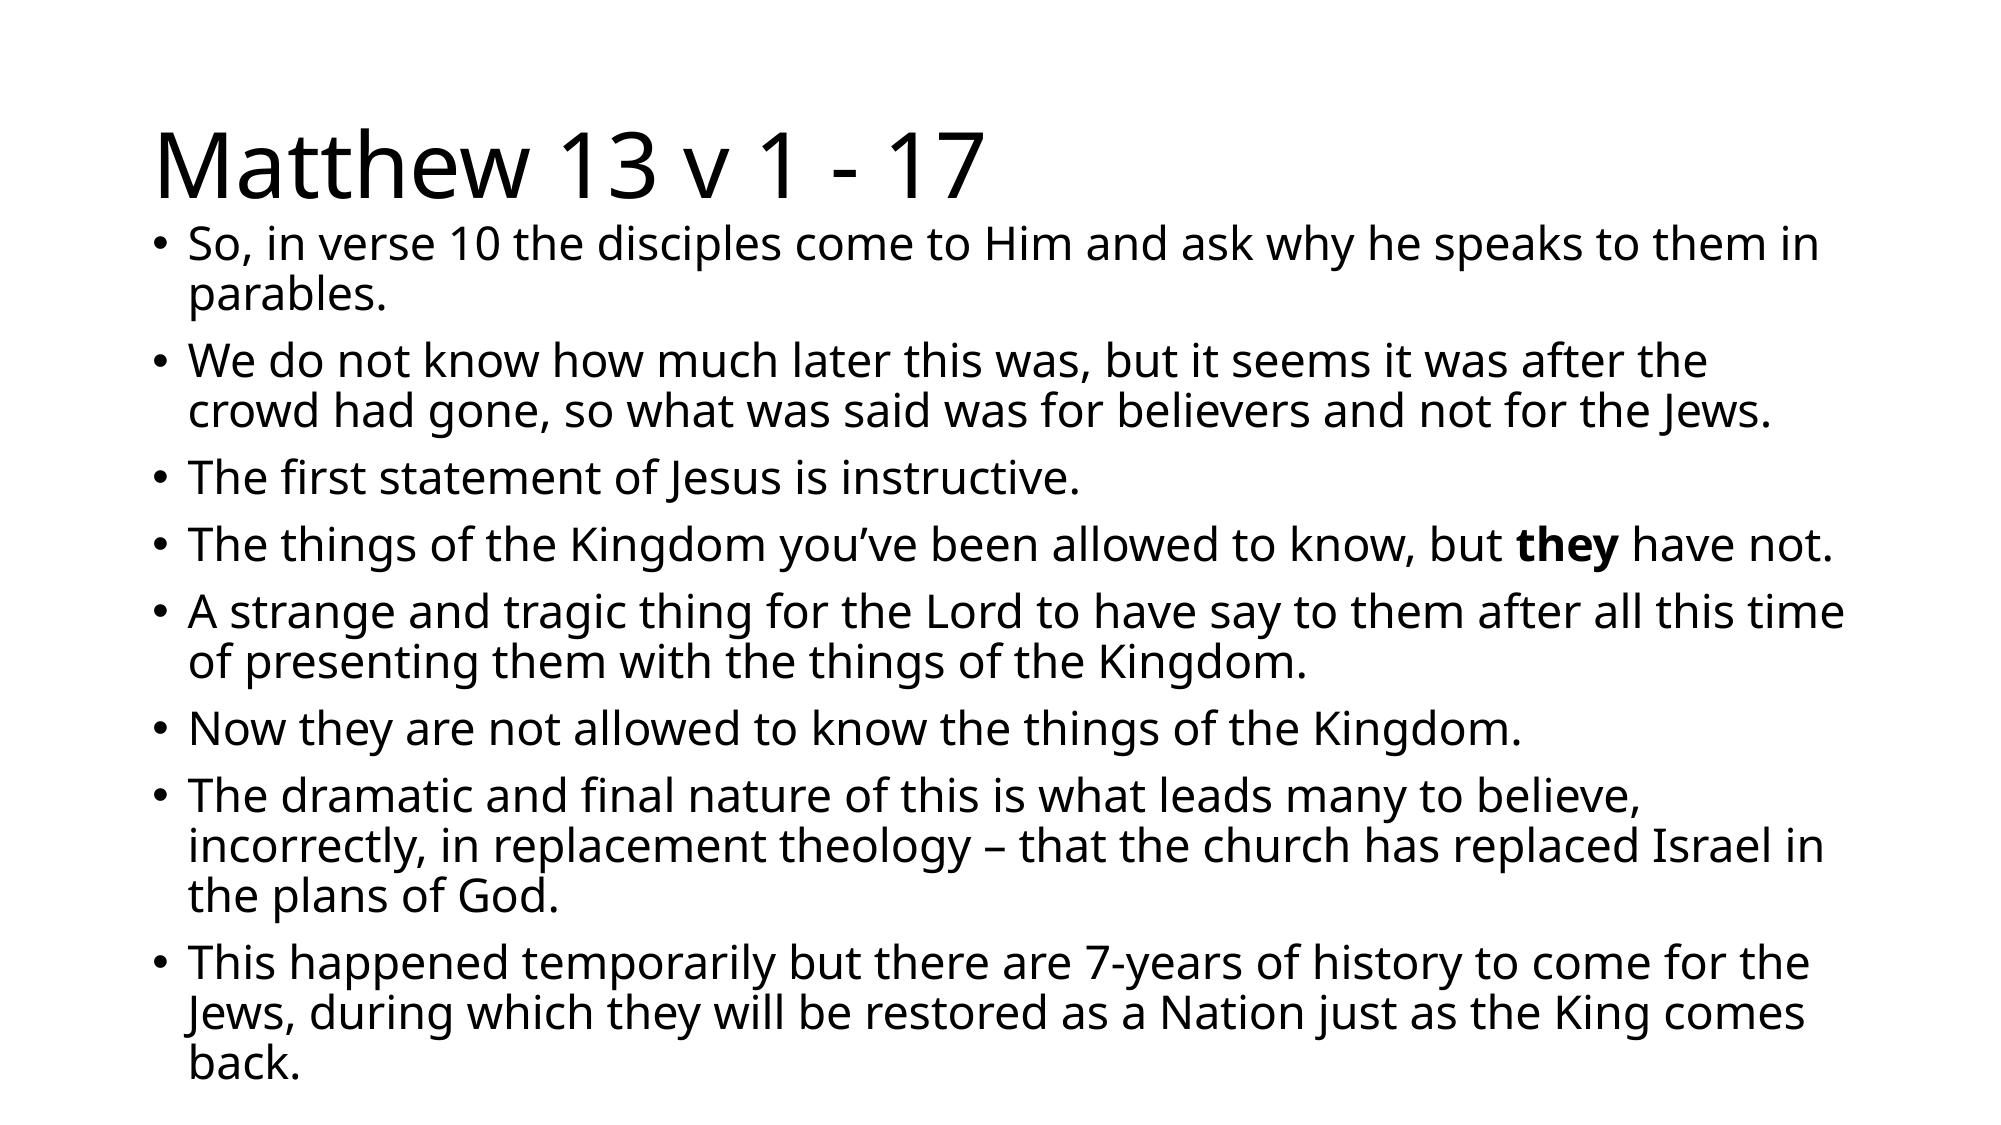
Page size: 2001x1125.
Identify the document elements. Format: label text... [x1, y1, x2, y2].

title Matthew 13 v 1 - 17 [137, 59, 1863, 212]
list So, in verse 10 the disciples come to Him and ask why he speaks to them in parables. We do not know how much later this was, but it seems it was after the crowd had gone, so what was said was for believers and not for the Jews. The first statement of Jesus is instructive. The things of the Kingdom you’ve been allowed to know, but they have not. A strange and tragic thing for the Lord to have say to them after all this time of presenting them with the things of the Kingdom. Now they are not allowed to know the things of the Kingdom. The dramatic and final nature of this is what leads many to believe, incorrectly, in replacement theology – that the church has replaced Israel in the plans of God. This happened temporarily but there are 7-years of history to come for the Jews, during which they will be restored as a Nation just as the King comes back. [137, 212, 1863, 1125]
